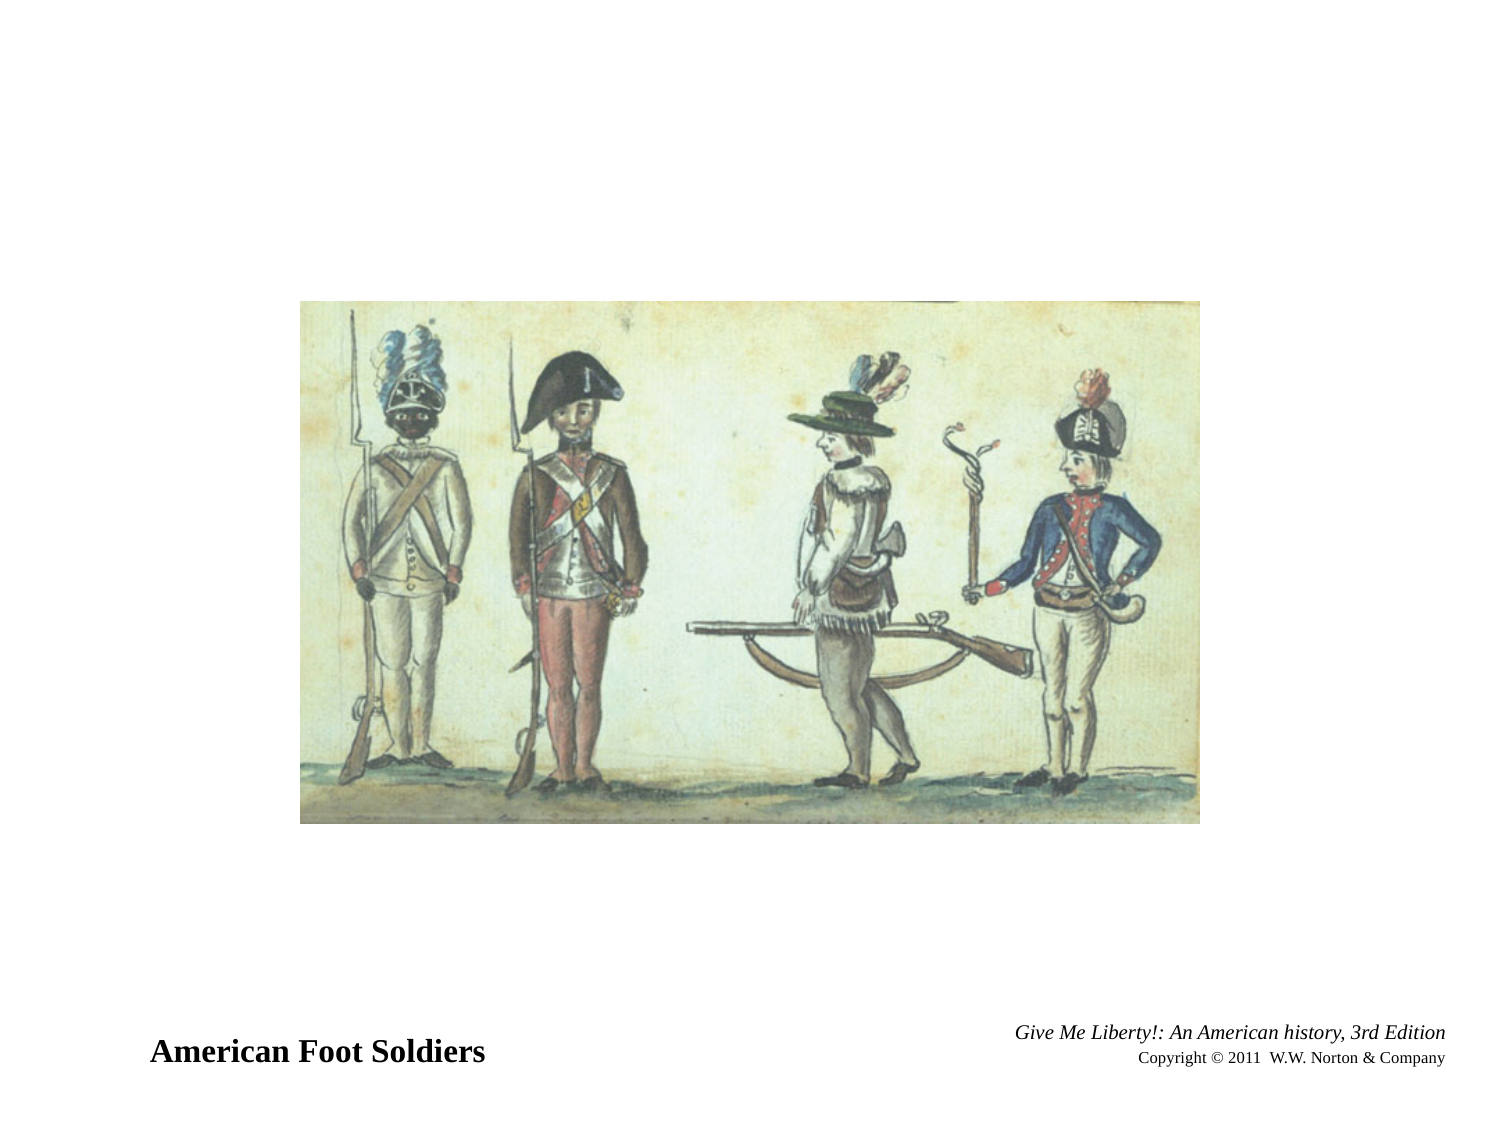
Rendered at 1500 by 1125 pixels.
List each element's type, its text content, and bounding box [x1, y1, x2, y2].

text_box American Foot Soldiers [135, 1021, 502, 1077]
text_box Give Me Liberty!: An American history, 3rd Edition Copyright © 2011 W.W. Norton & Company [737, 999, 1492, 1113]
picture [299, 300, 1201, 824]
